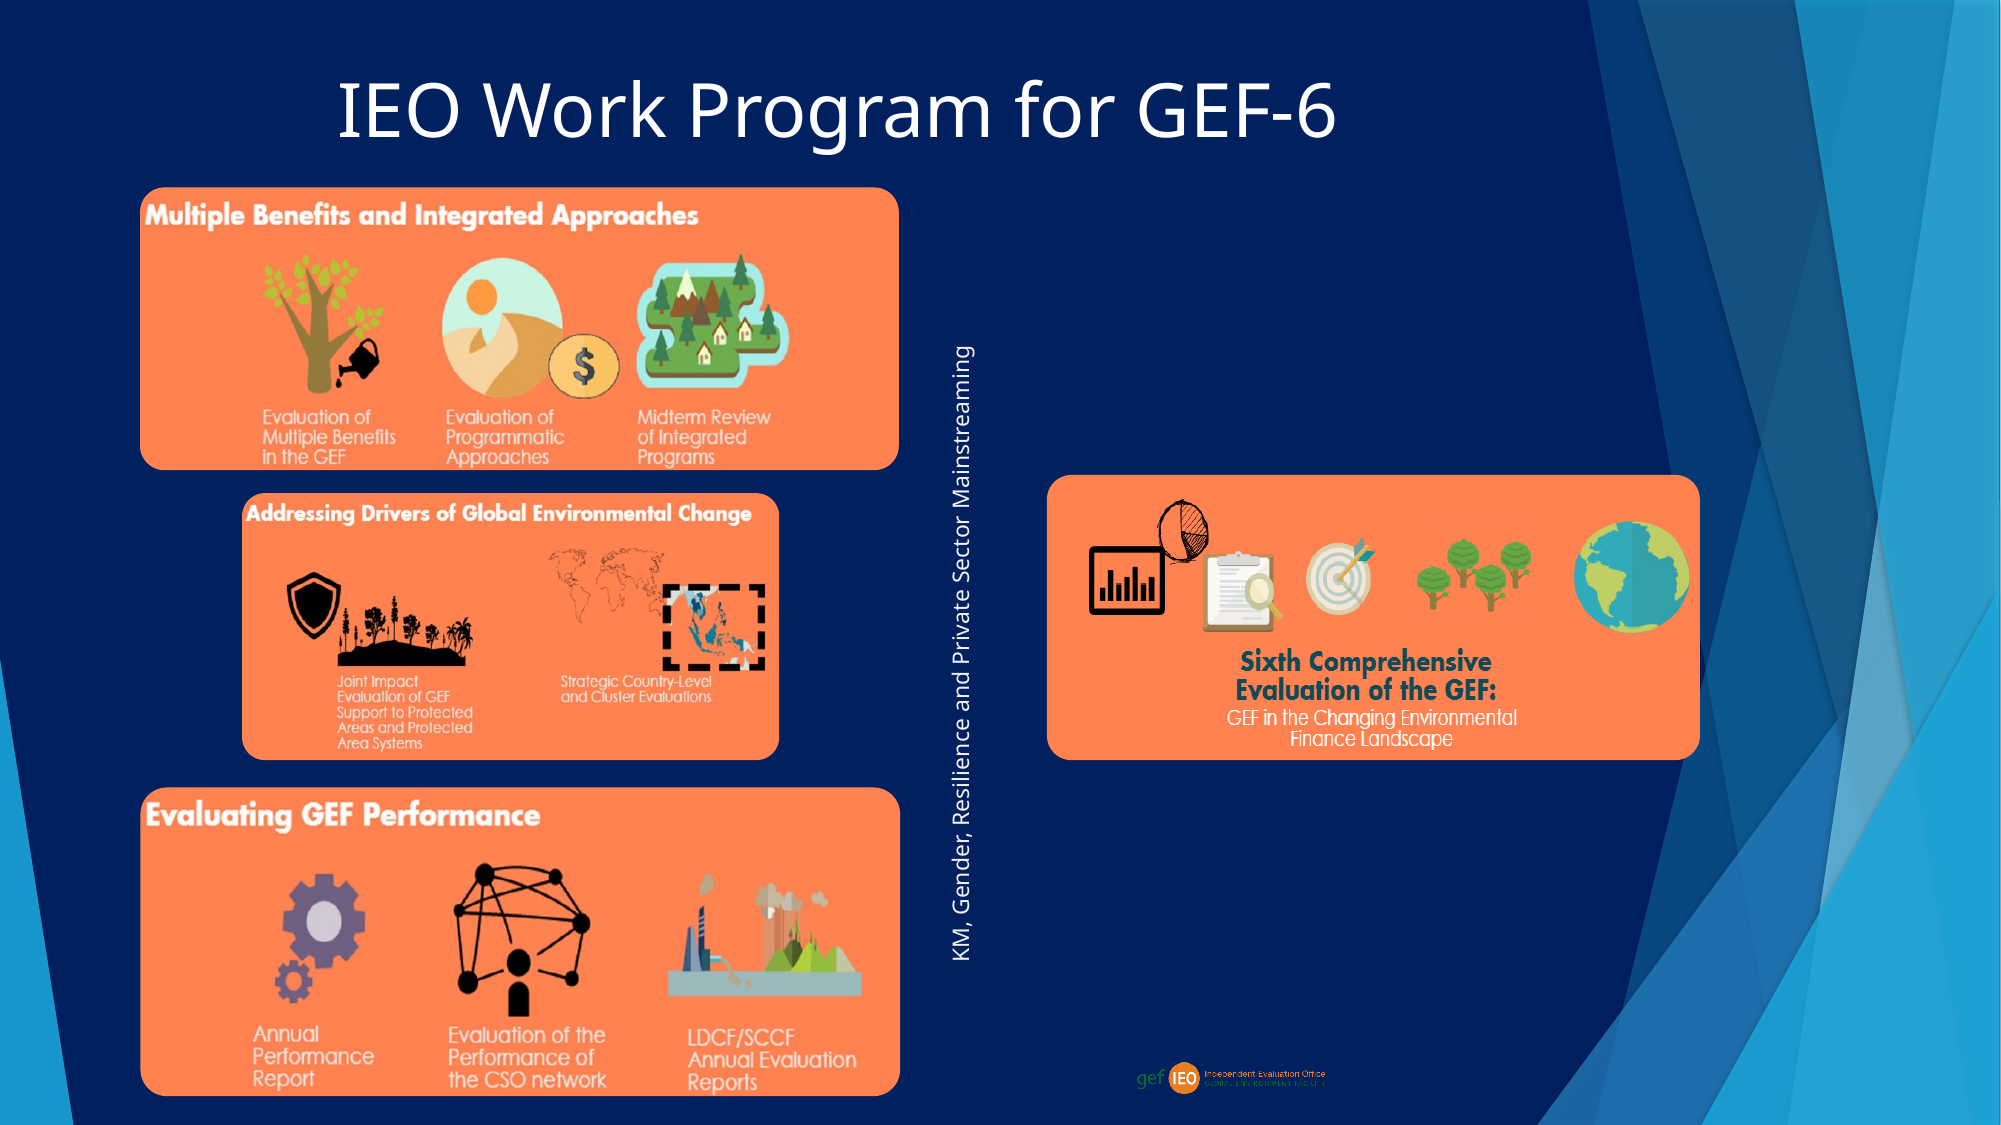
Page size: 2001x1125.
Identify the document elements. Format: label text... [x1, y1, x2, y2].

picture [241, 492, 780, 761]
title IEO Work Program for GEF-6 [982, 55, 1544, 243]
text_box KM, Gender, Resilience and Private Sector Mainstreaming [938, 0, 982, 1125]
picture [139, 786, 901, 1097]
picture [1046, 474, 1701, 761]
picture [139, 186, 900, 471]
title IEO Work Program for GEF-6 [133, 55, 938, 243]
picture [1137, 1062, 1325, 1094]
